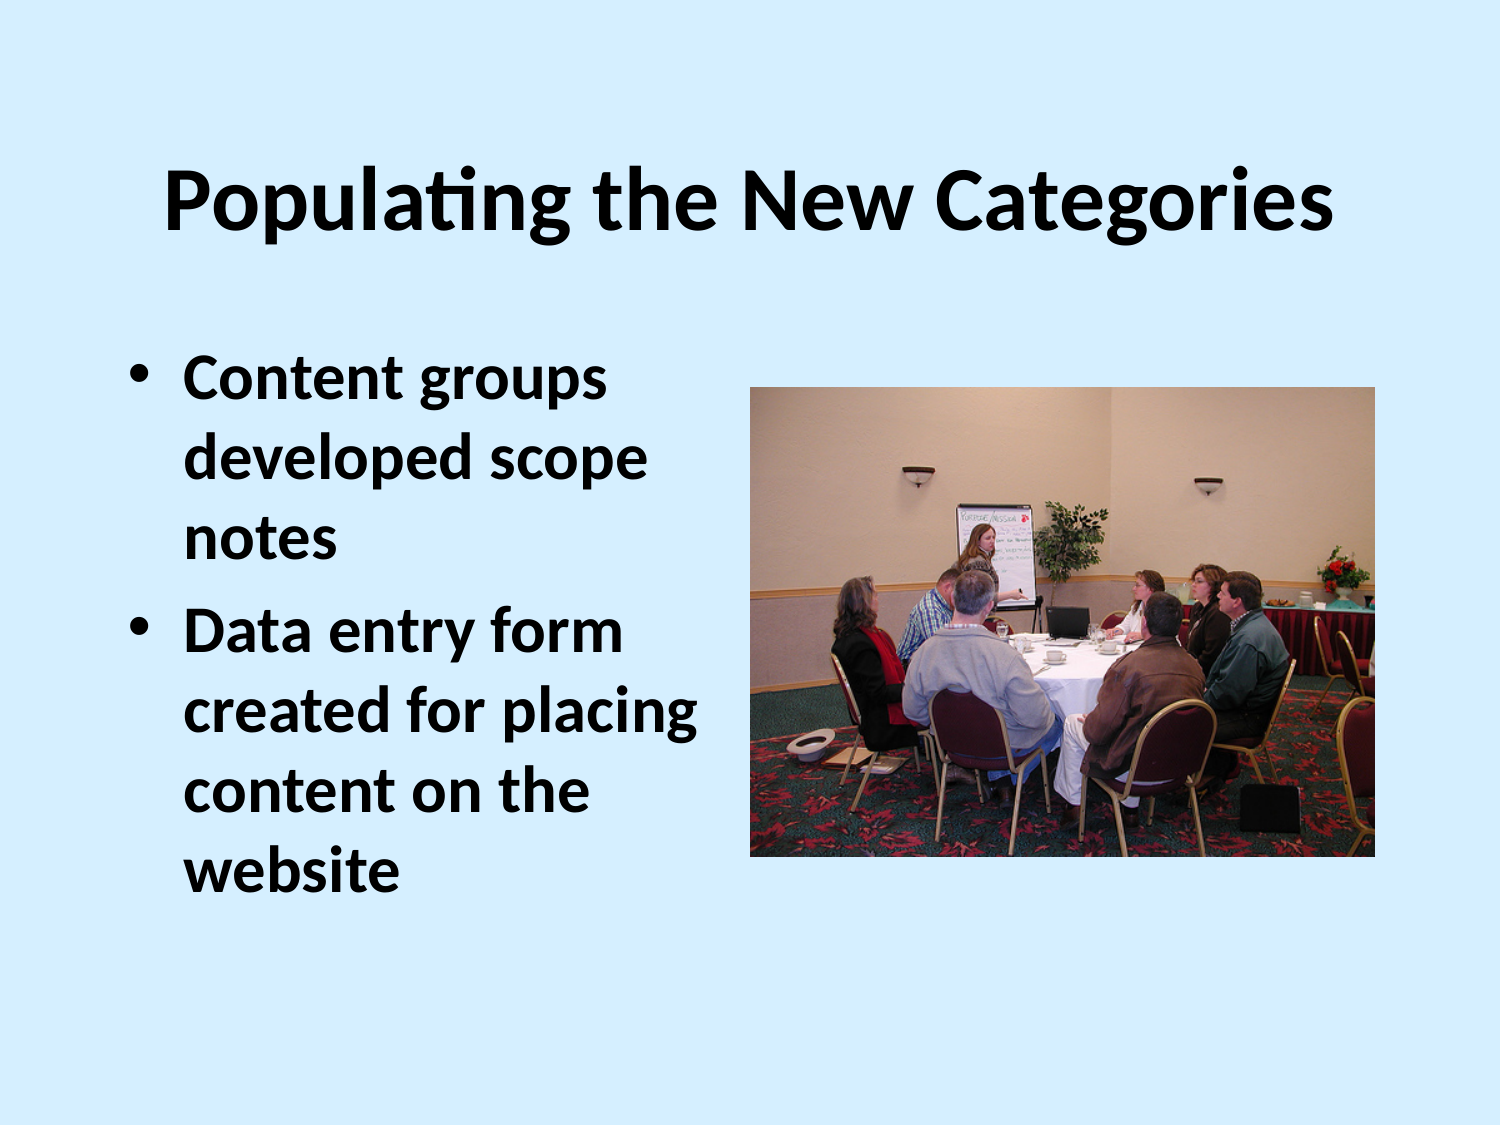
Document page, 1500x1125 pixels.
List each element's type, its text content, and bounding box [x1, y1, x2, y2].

list Content groups developed scope notes Data entry form created for placing content on the website [112, 324, 738, 1001]
title Populating the New Categories [112, 99, 1388, 288]
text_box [749, 387, 1376, 857]
